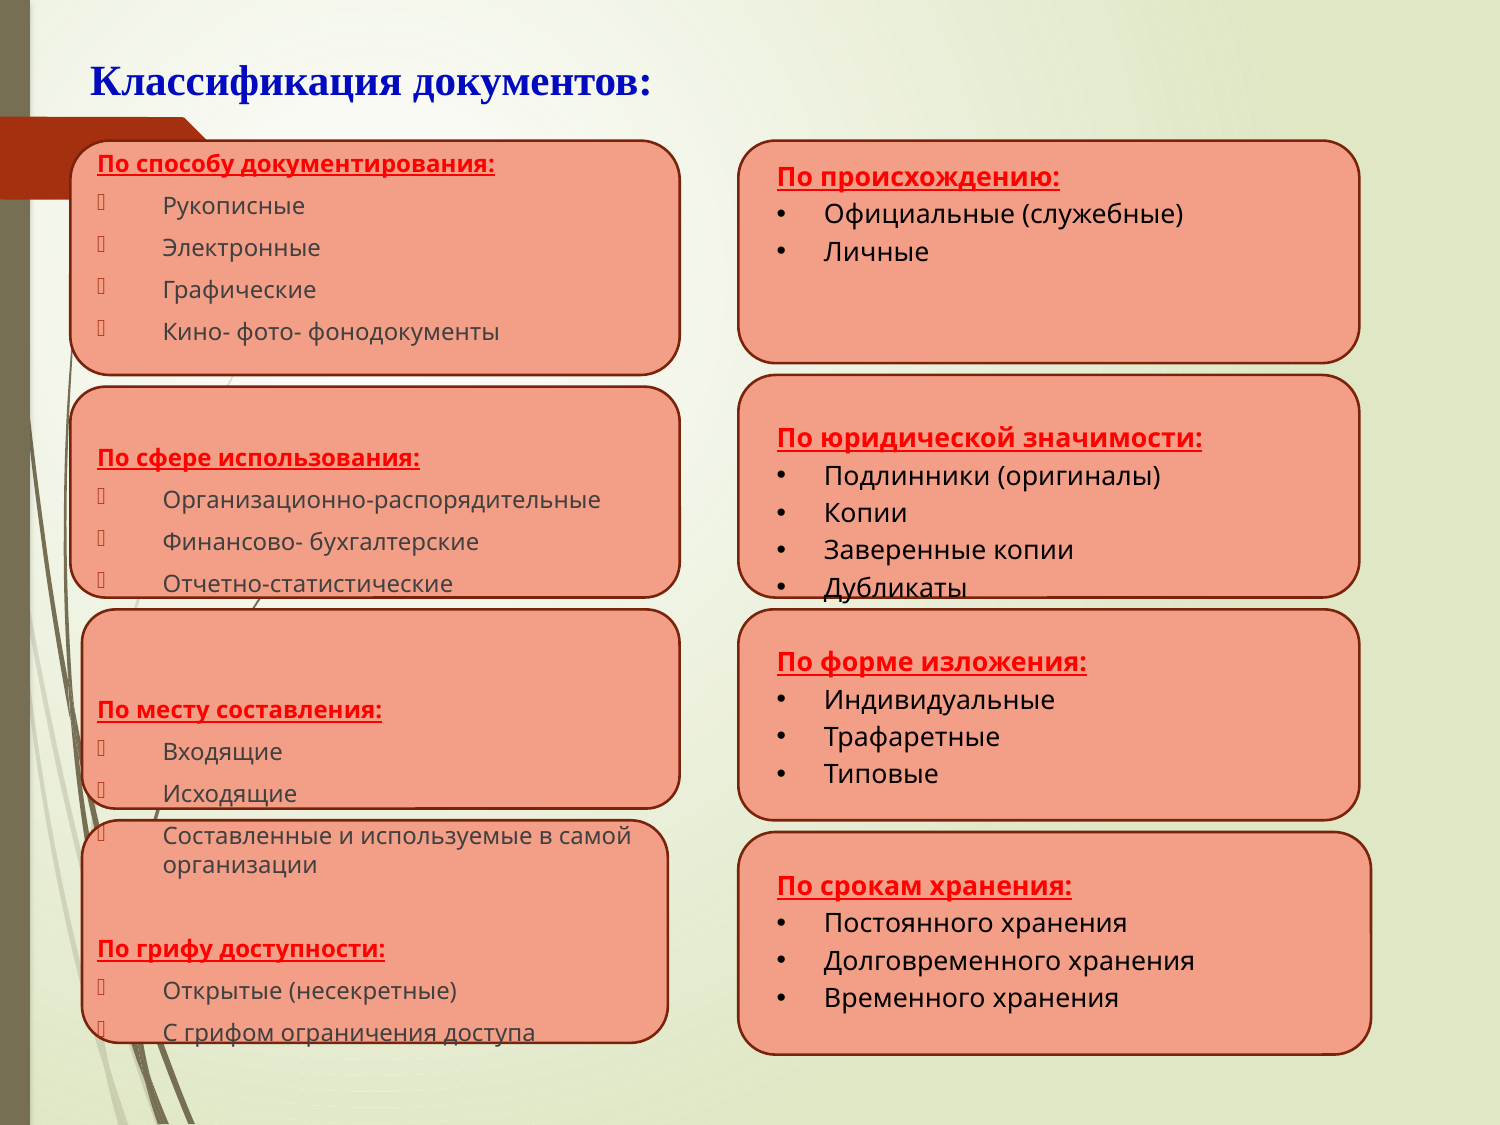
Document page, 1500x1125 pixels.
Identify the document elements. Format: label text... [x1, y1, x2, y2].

text_box [737, 164, 761, 362]
text_box [69, 393, 82, 591]
title Классификация документов: [75, 45, 1425, 164]
text_box [68, 158, 82, 366]
text_box [737, 610, 761, 820]
text_box [737, 376, 761, 597]
text_box [736, 833, 761, 1054]
text_box По происхождению: Официальные (служебные) Личные По юридической значимости: Подлинники (оригиналы) Копии Заверенные копии Дубликаты По форме изложения: Индивидуальные Трафаретные Типовые По срокам хранения: Постоянного хранения Долговременного хранения Временного хранения [761, 152, 1372, 1079]
list По способу документирования: Рукописные Электронные Графические Кино- фото- фонодокументы По сфере использования: Организационно-распорядительные Финансово- бухгалтерские Отчетно-статистические По месту составления: Входящие Исходящие Составленные и используемые в самой организации По грифу доступности: Открытые (несекретные) С грифом ограничения доступа [82, 140, 704, 1055]
